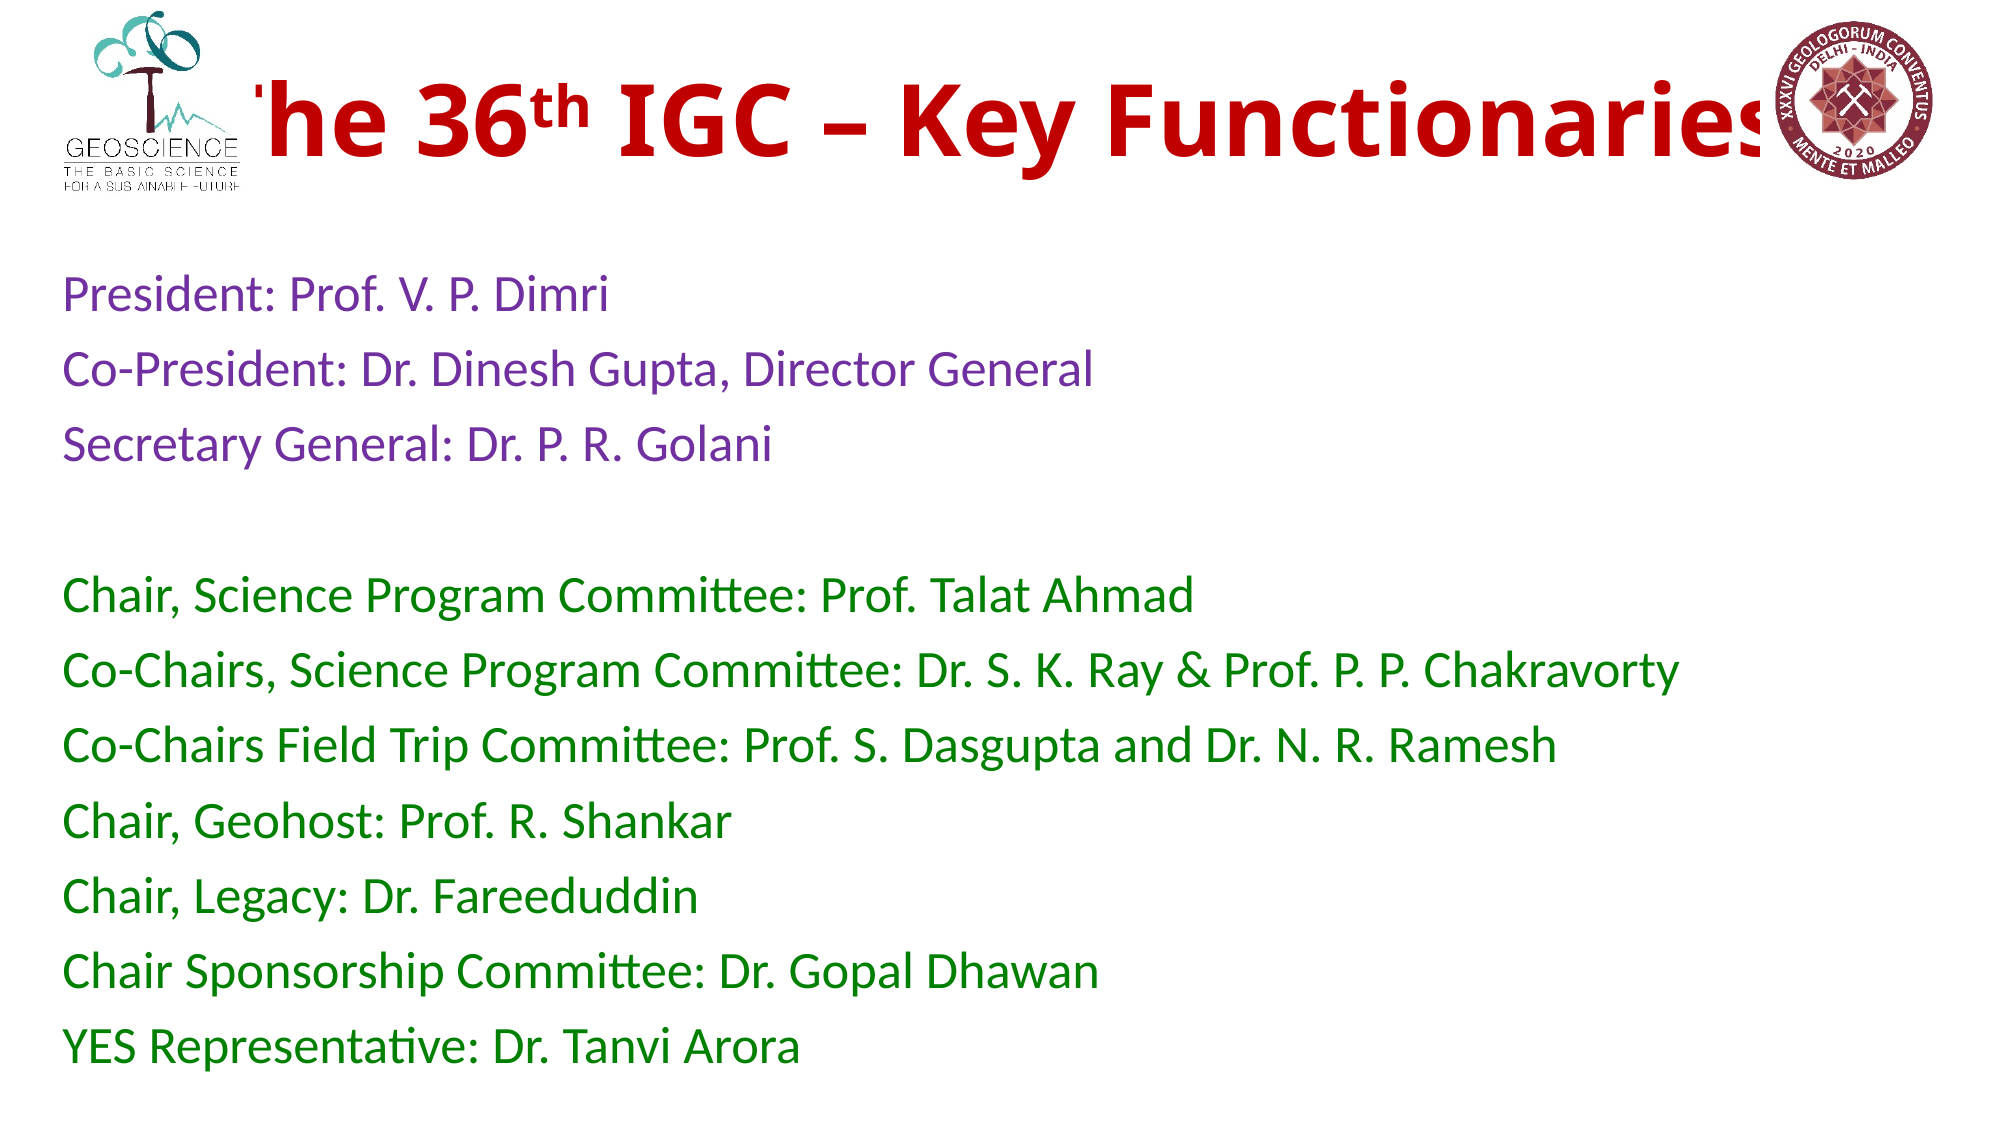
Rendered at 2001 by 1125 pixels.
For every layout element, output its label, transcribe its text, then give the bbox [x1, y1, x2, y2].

subtitle President: Prof. V. P. Dimri Co-President: Dr. Dinesh Gupta, Director General Secretary General: Dr. P. R. Golani Chair, Science Program Committee: Prof. Talat Ahmad Co-Chairs, Science Program Committee: Dr. S. K. Ray & Prof. P. P. Chakravorty Co-Chairs Field Trip Committee: Prof. S. Dasgupta and Dr. N. R. Ramesh Chair, Geohost: Prof. R. Shankar Chair, Legacy: Dr. Fareeduddin Chair Sponsorship Committee: Dr. Gopal Dhawan YES Representative: Dr. Tanvi Arora [47, 186, 1948, 1092]
picture [1760, 12, 1948, 188]
title The 36th IGC – Key Functionaries [256, 33, 1760, 186]
picture [47, 0, 256, 205]
